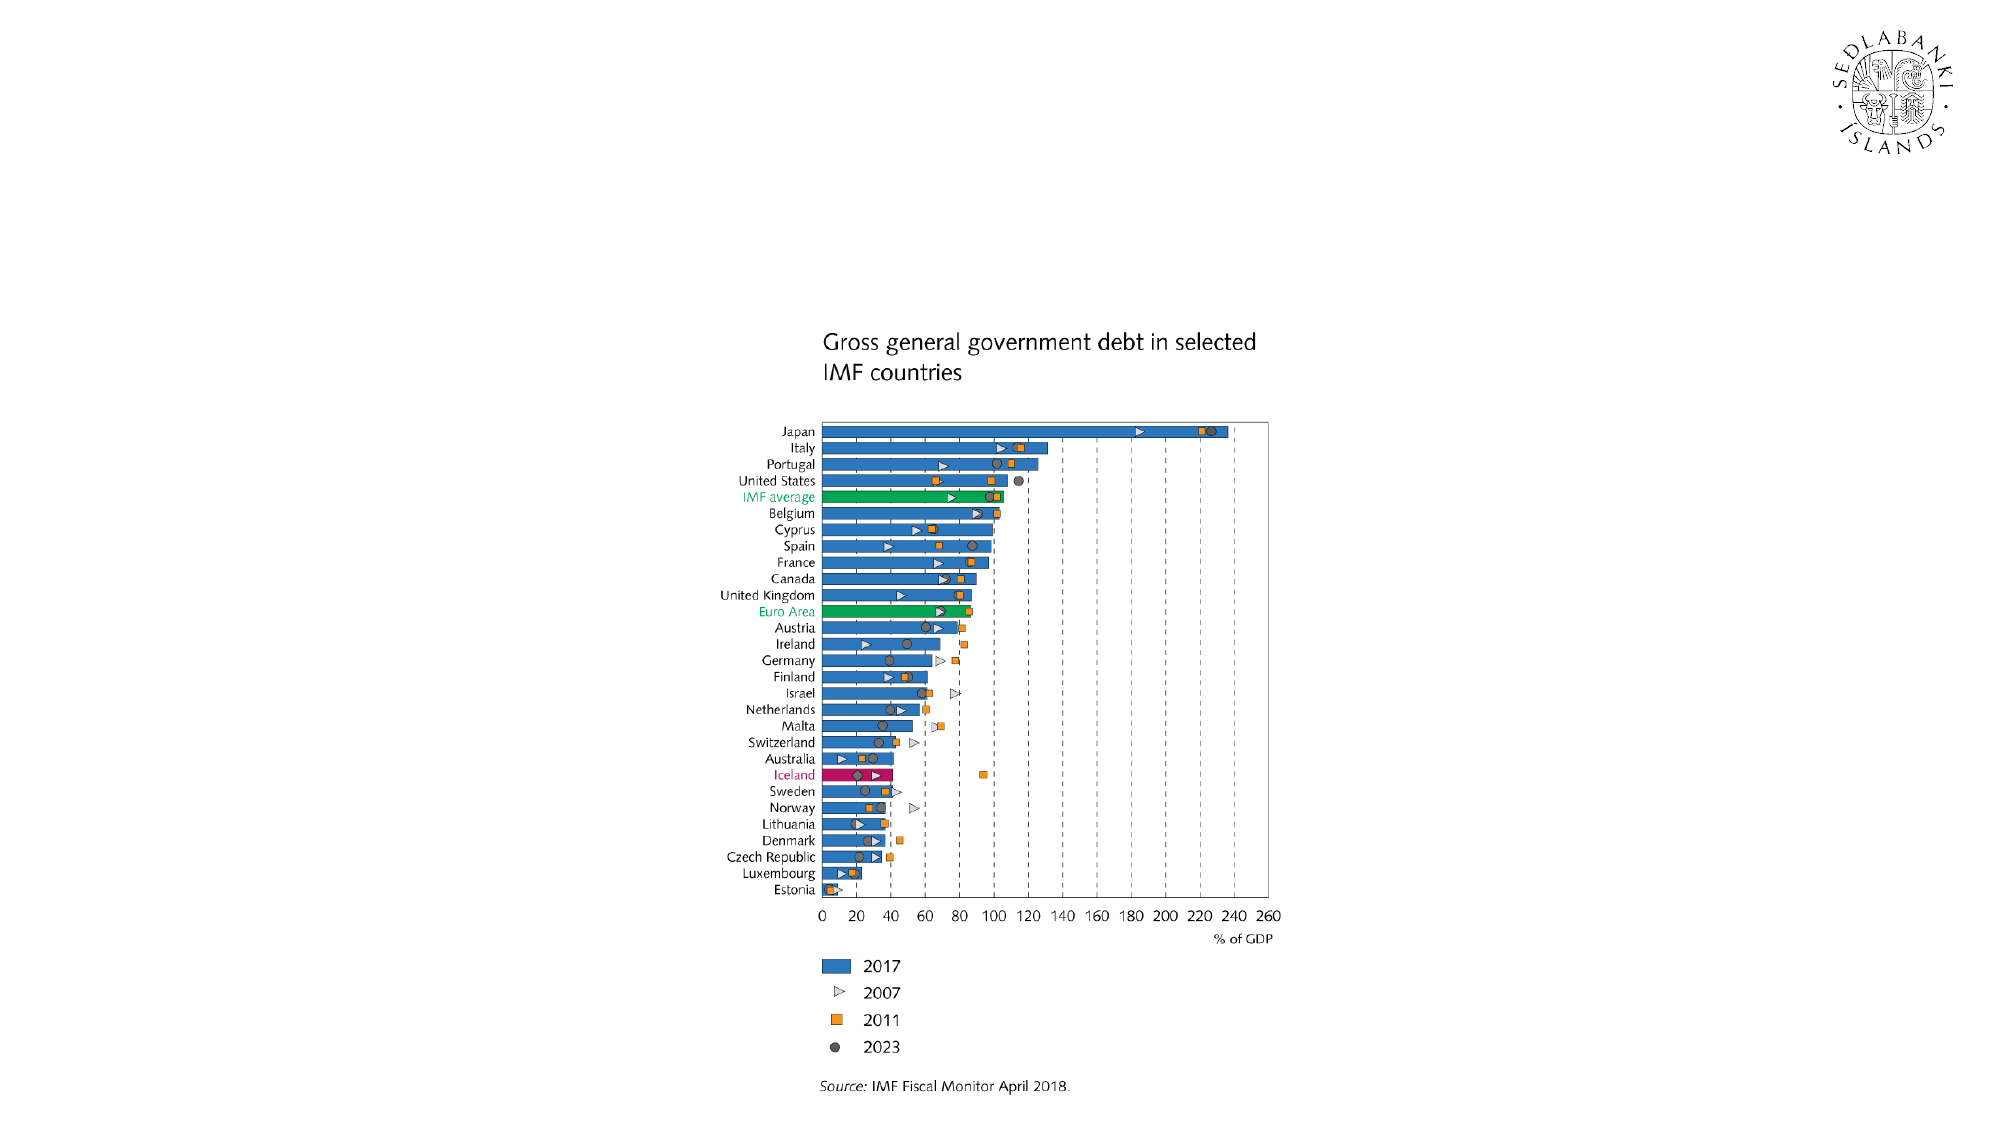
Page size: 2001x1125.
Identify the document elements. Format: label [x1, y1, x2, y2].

picture [1830, 29, 1955, 160]
list [719, 299, 1281, 1095]
